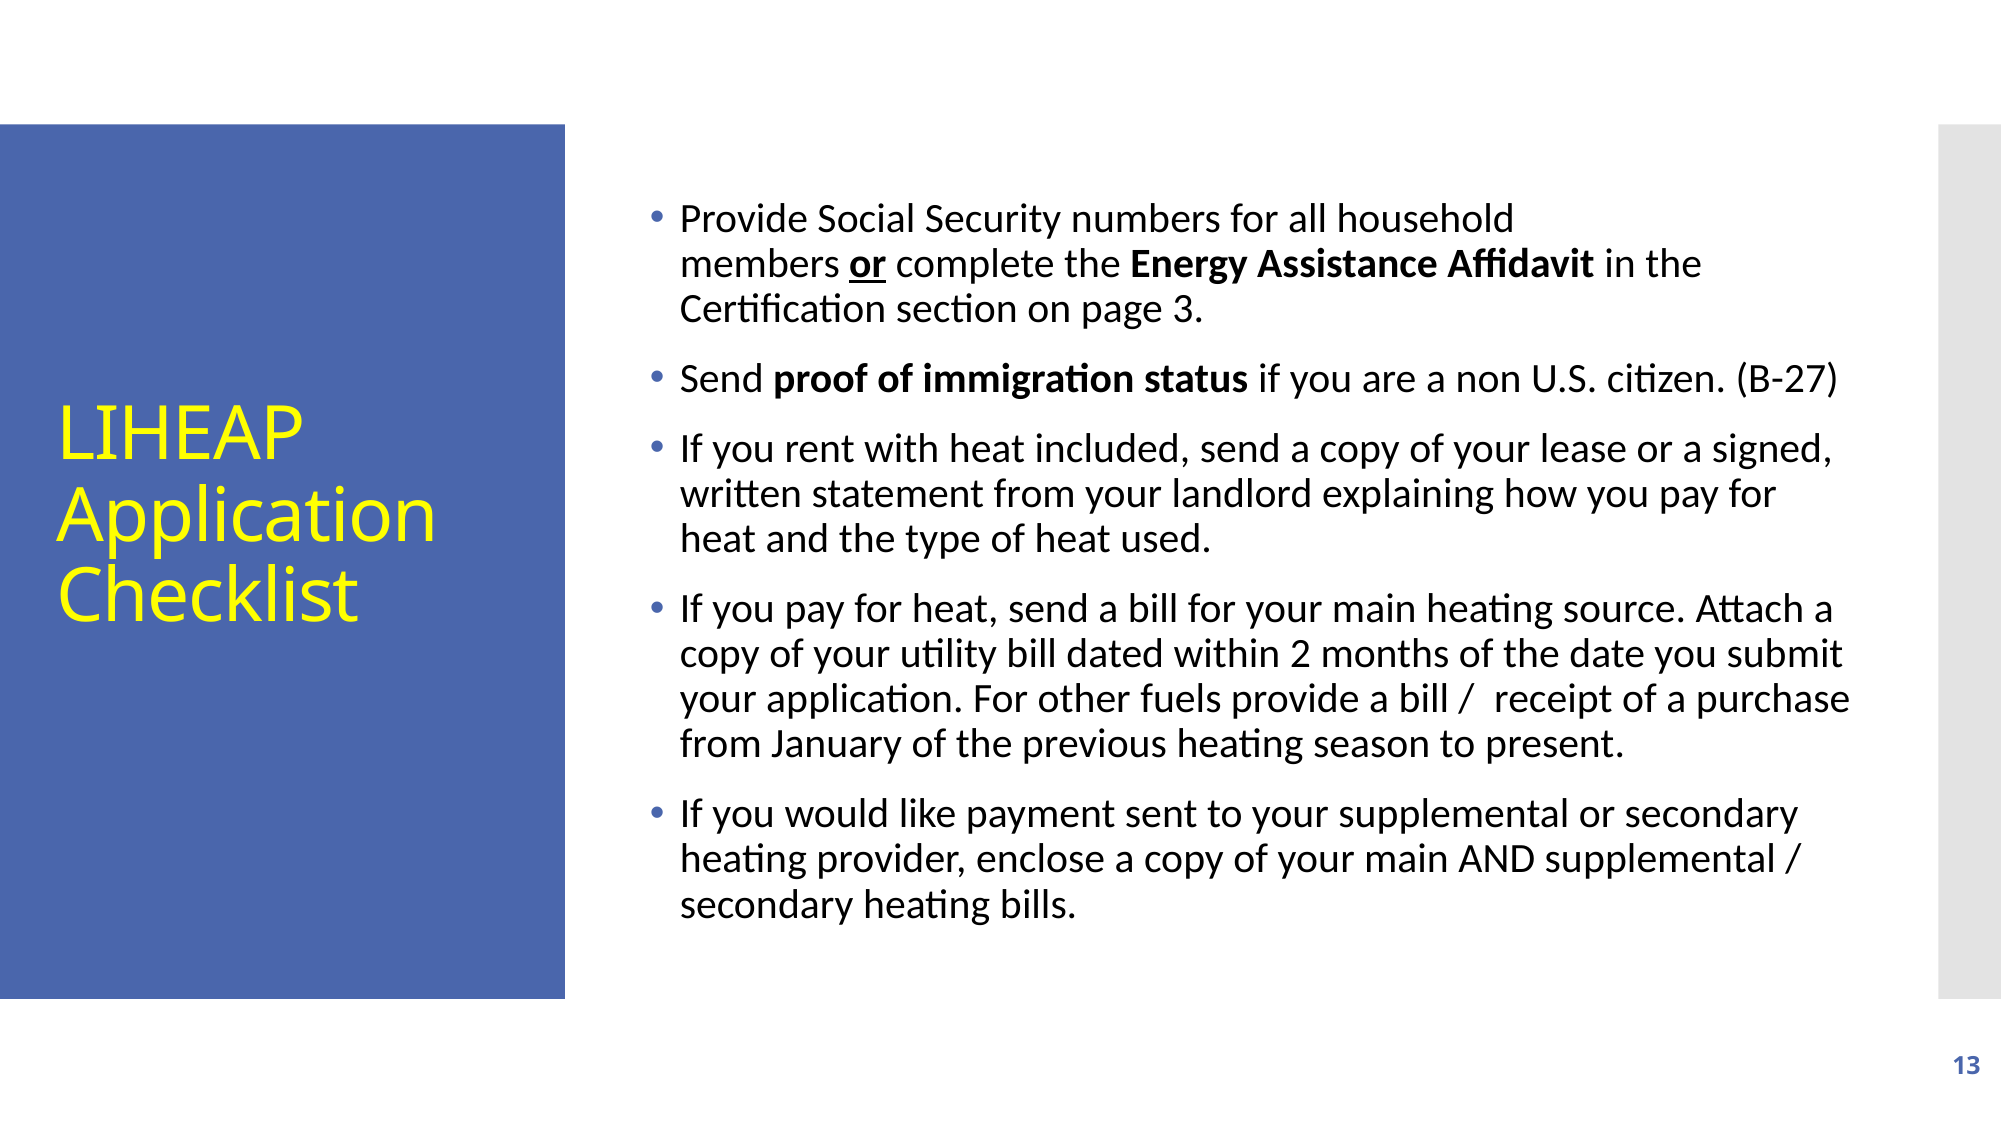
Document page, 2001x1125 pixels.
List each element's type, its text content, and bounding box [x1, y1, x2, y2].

title LIHEAP Application Checklist [41, 184, 525, 940]
list Provide Social Security numbers for all household members or complete the Energy Assistance Affidavit in the Certification section on page 3. ​ Send proof of immigration status if you are a non U.S. citizen. (B-27) ​ If you rent with heat included, send a copy of your lease or a signed, written statement from your landlord explaining how you pay for heat and the type of heat used. ​ If you pay for heat, send a bill for your main heating source. Attach a copy of your utility bill dated within 2 months of the date you submit your application. For other fuels provide a bill / receipt of a purchase from January of the previous heating season to present.​ If you would like payment sent to your supplemental or secondary heating provider, enclose a copy of your main AND supplemental / secondary heating bills.​ [634, 141, 1867, 982]
slide_number 13 [1744, 1042, 1996, 1103]
